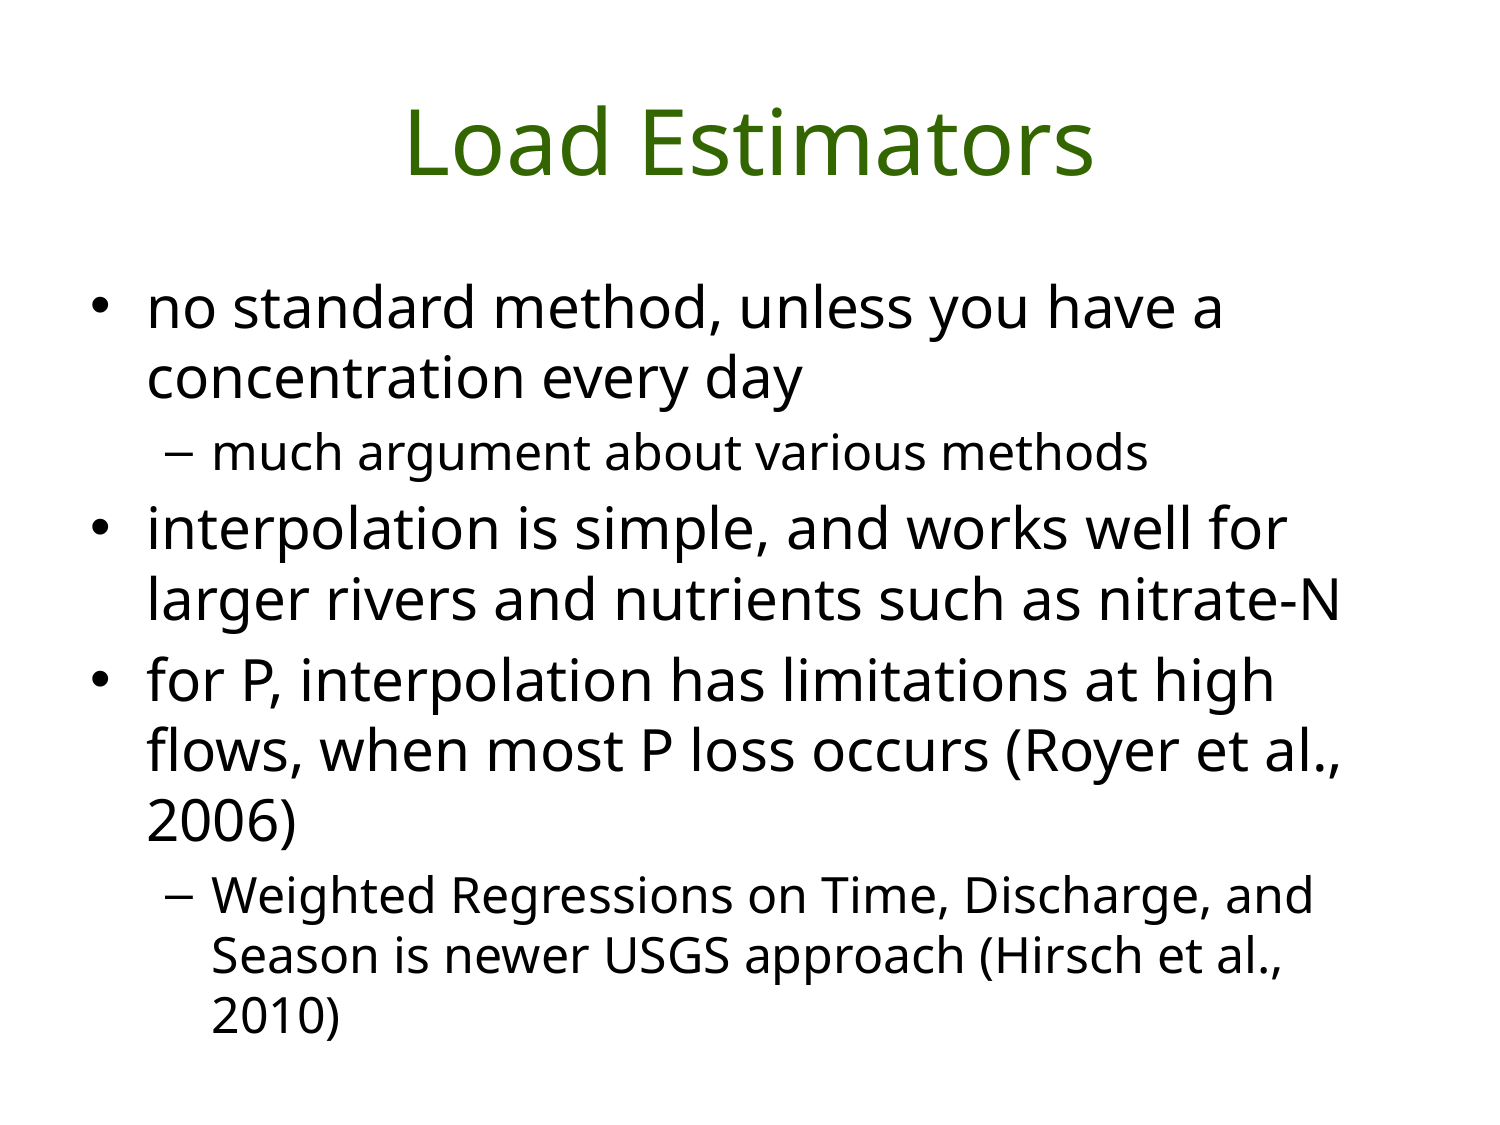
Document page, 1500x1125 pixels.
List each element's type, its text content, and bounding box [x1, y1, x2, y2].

title Load Estimators [75, 45, 1425, 233]
list no standard method, unless you have a concentration every day much argument about various methods interpolation is simple, and works well for larger rivers and nutrients such as nitrate-N for P, interpolation has limitations at high flows, when most P loss occurs (Royer et al., 2006) Weighted Regressions on Time, Discharge, and Season is newer USGS approach (Hirsch et al., 2010) [75, 262, 1438, 1075]
